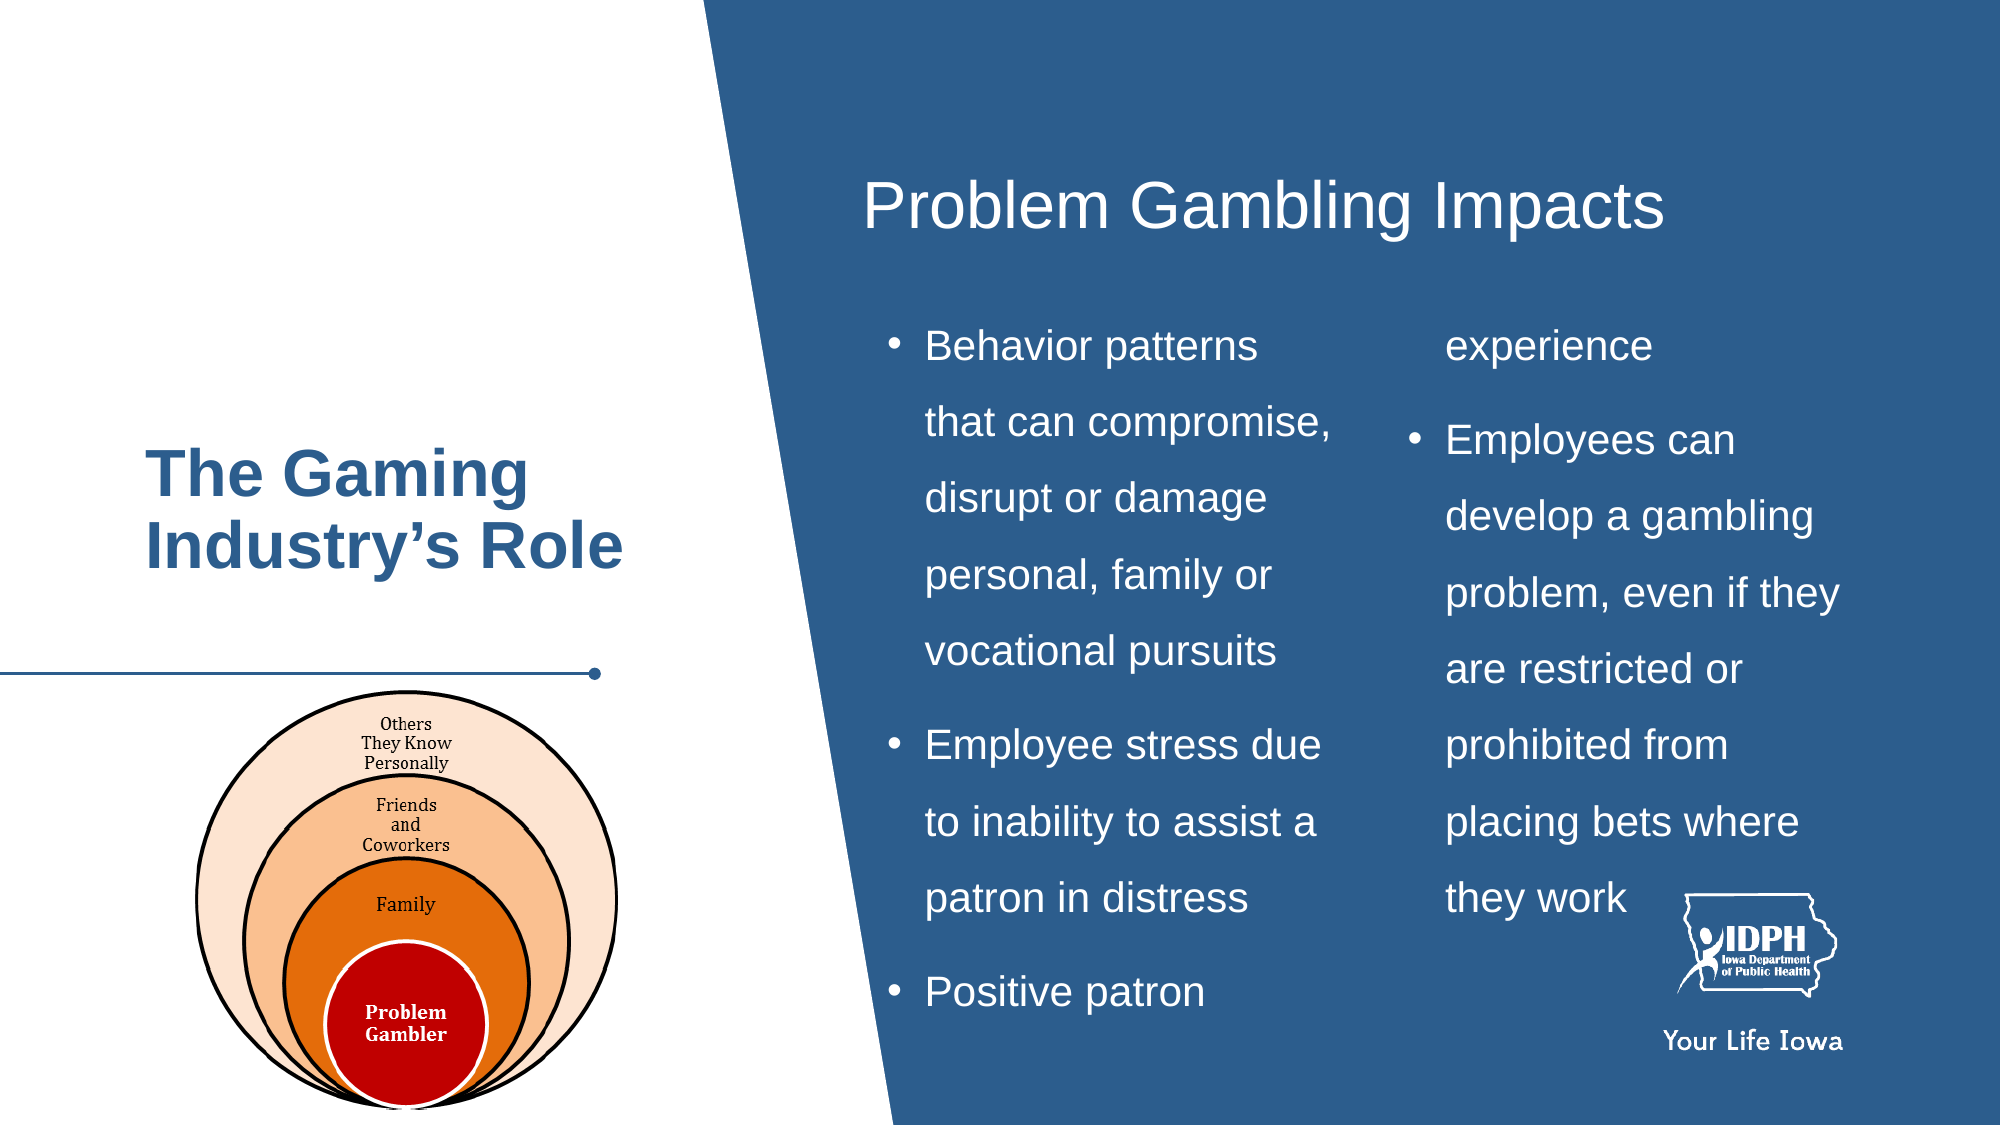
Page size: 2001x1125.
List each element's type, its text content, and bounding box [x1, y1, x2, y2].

title Problem Gambling Impacts [847, 156, 1893, 257]
picture [1614, 823, 1890, 1099]
list Behavior patterns that can compromise, disrupt or damage personal, family or vocational pursuits Employee stress due to inability to assist a patron in distress Positive patron experience Employees can develop a gambling problem, even if they are restricted or prohibited from placing bets where they work [872, 279, 1868, 1029]
picture [57, 690, 755, 1110]
subtitle The Gaming Industry’s Role [130, 431, 755, 611]
